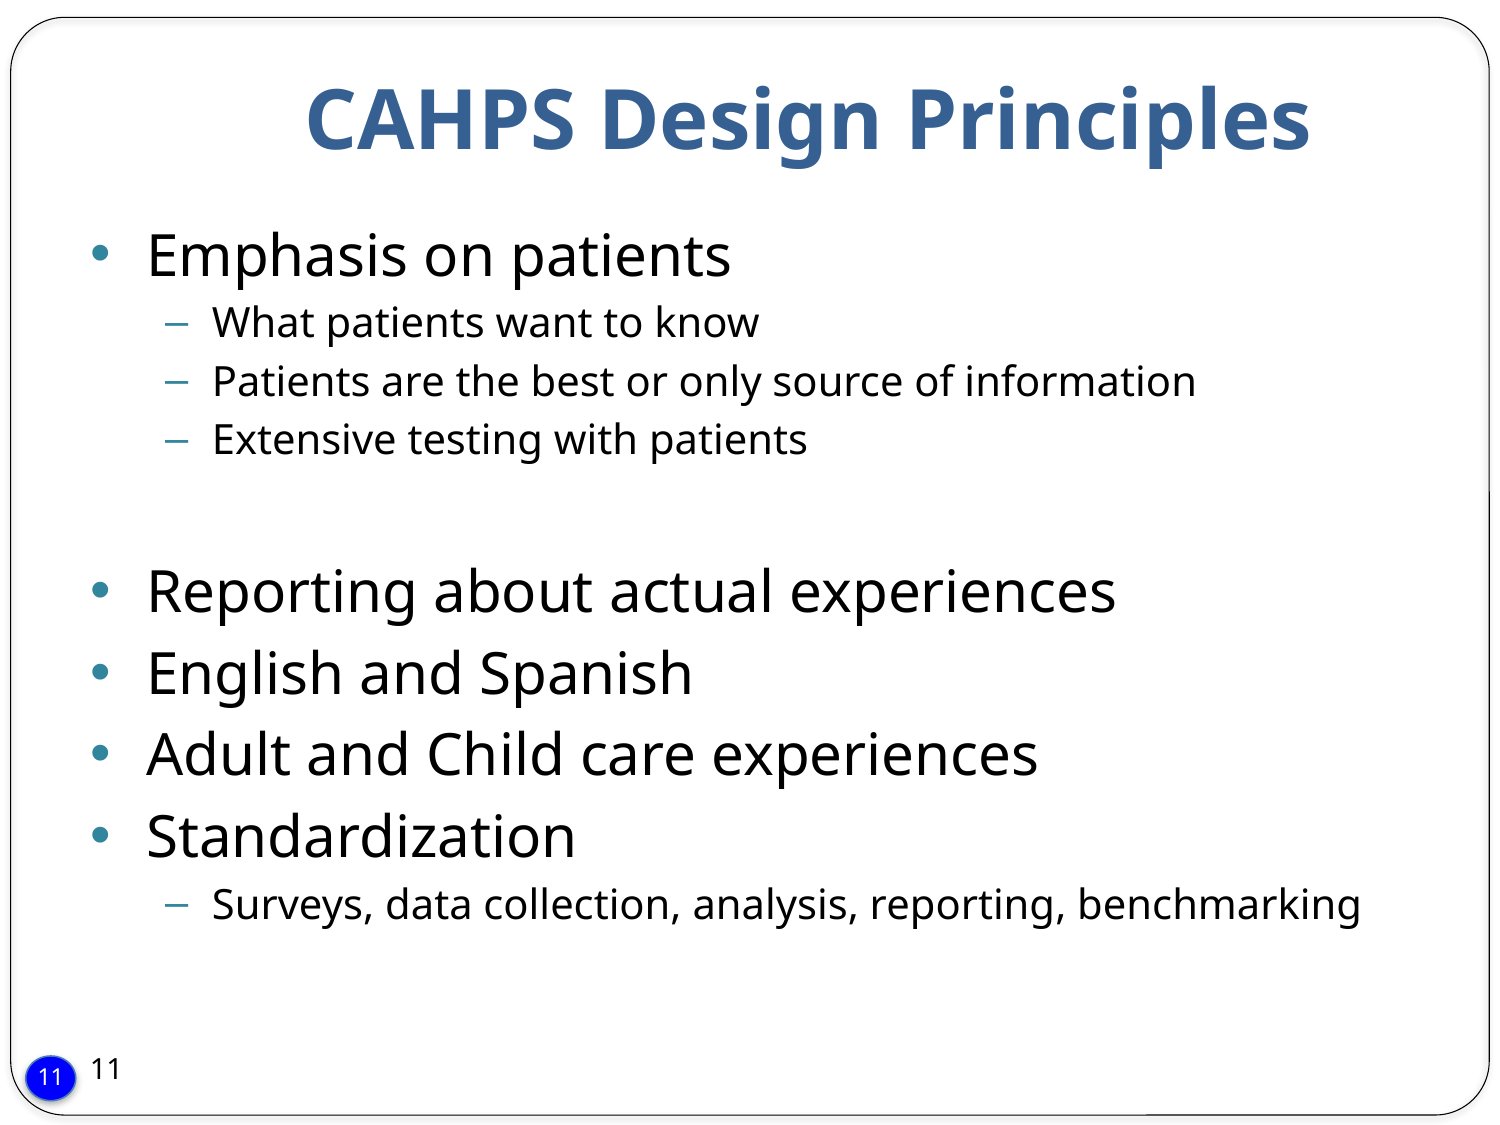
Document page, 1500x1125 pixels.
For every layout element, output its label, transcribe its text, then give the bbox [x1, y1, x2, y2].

slide_number 11 [75, 1042, 425, 1103]
list Emphasis on patients What patients want to know Patients are the best or only source of information Extensive testing with patients Reporting about actual experiences English and Spanish Adult and Child care experiences Standardization Surveys, data collection, analysis, reporting, benchmarking [75, 210, 1475, 1025]
title CAHPS Design Principles [216, 22, 1401, 210]
